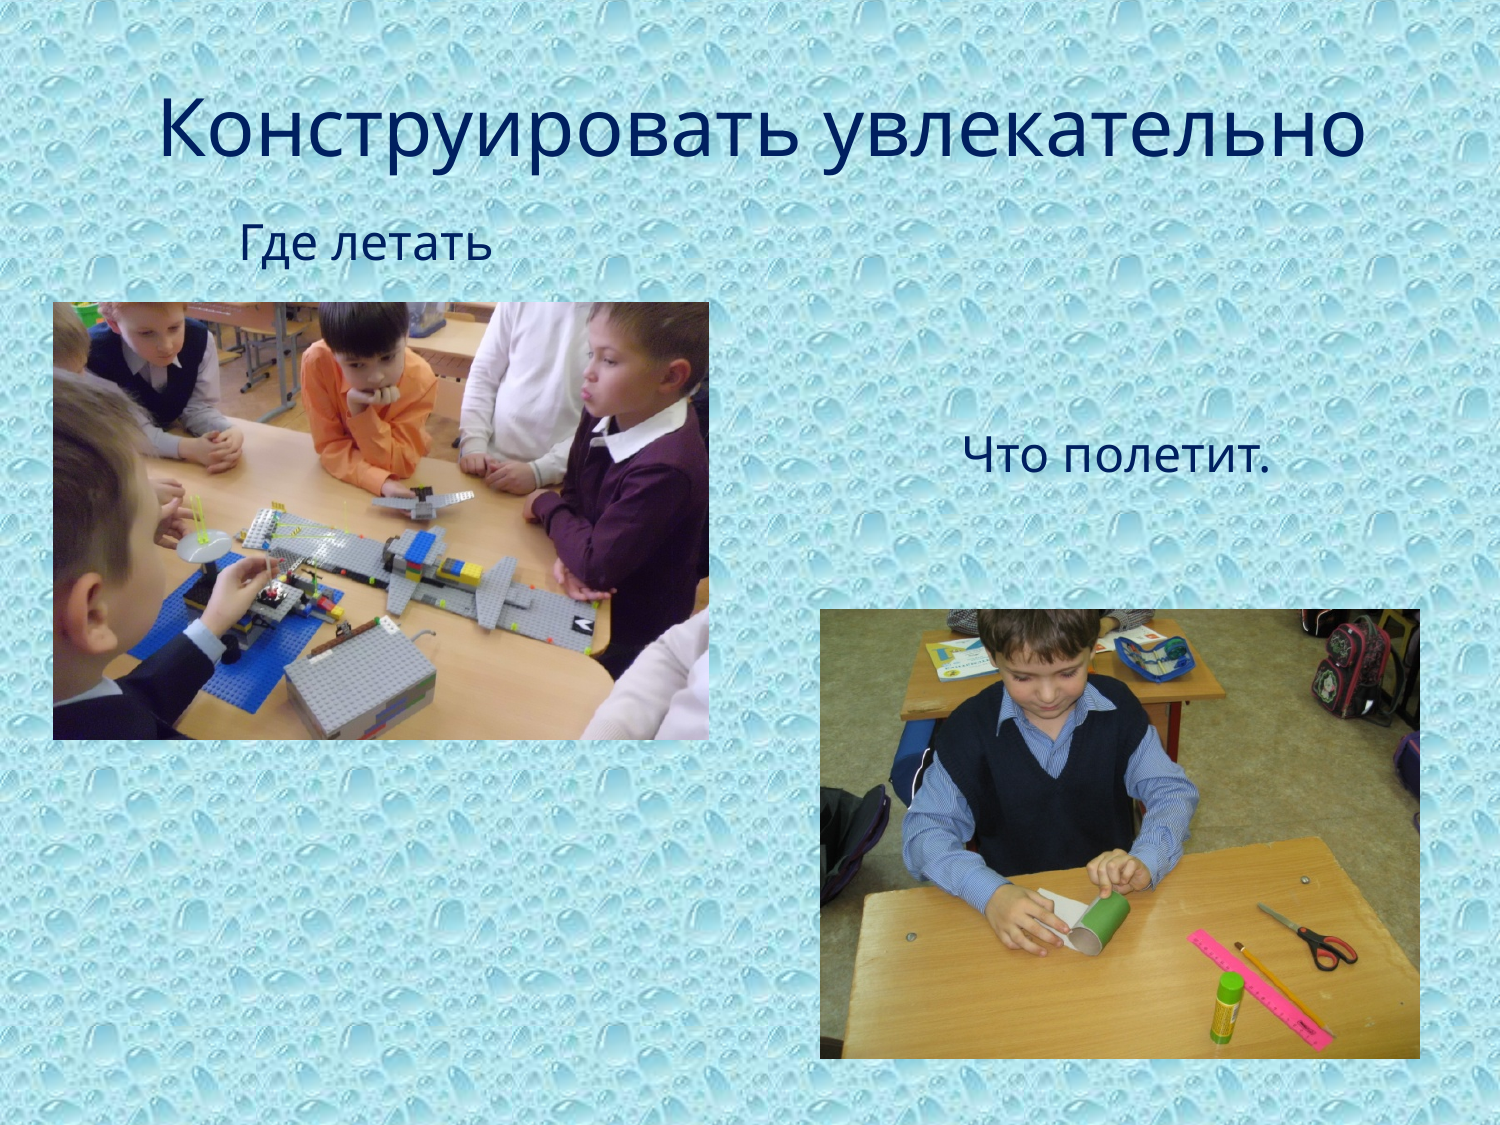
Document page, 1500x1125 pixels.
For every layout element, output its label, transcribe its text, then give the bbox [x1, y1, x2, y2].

list Что полетит. [785, 385, 1449, 491]
picture [0, 0, 1500, 1125]
list Где летать [41, 172, 704, 278]
title Конструировать увлекательно [88, 30, 1439, 219]
